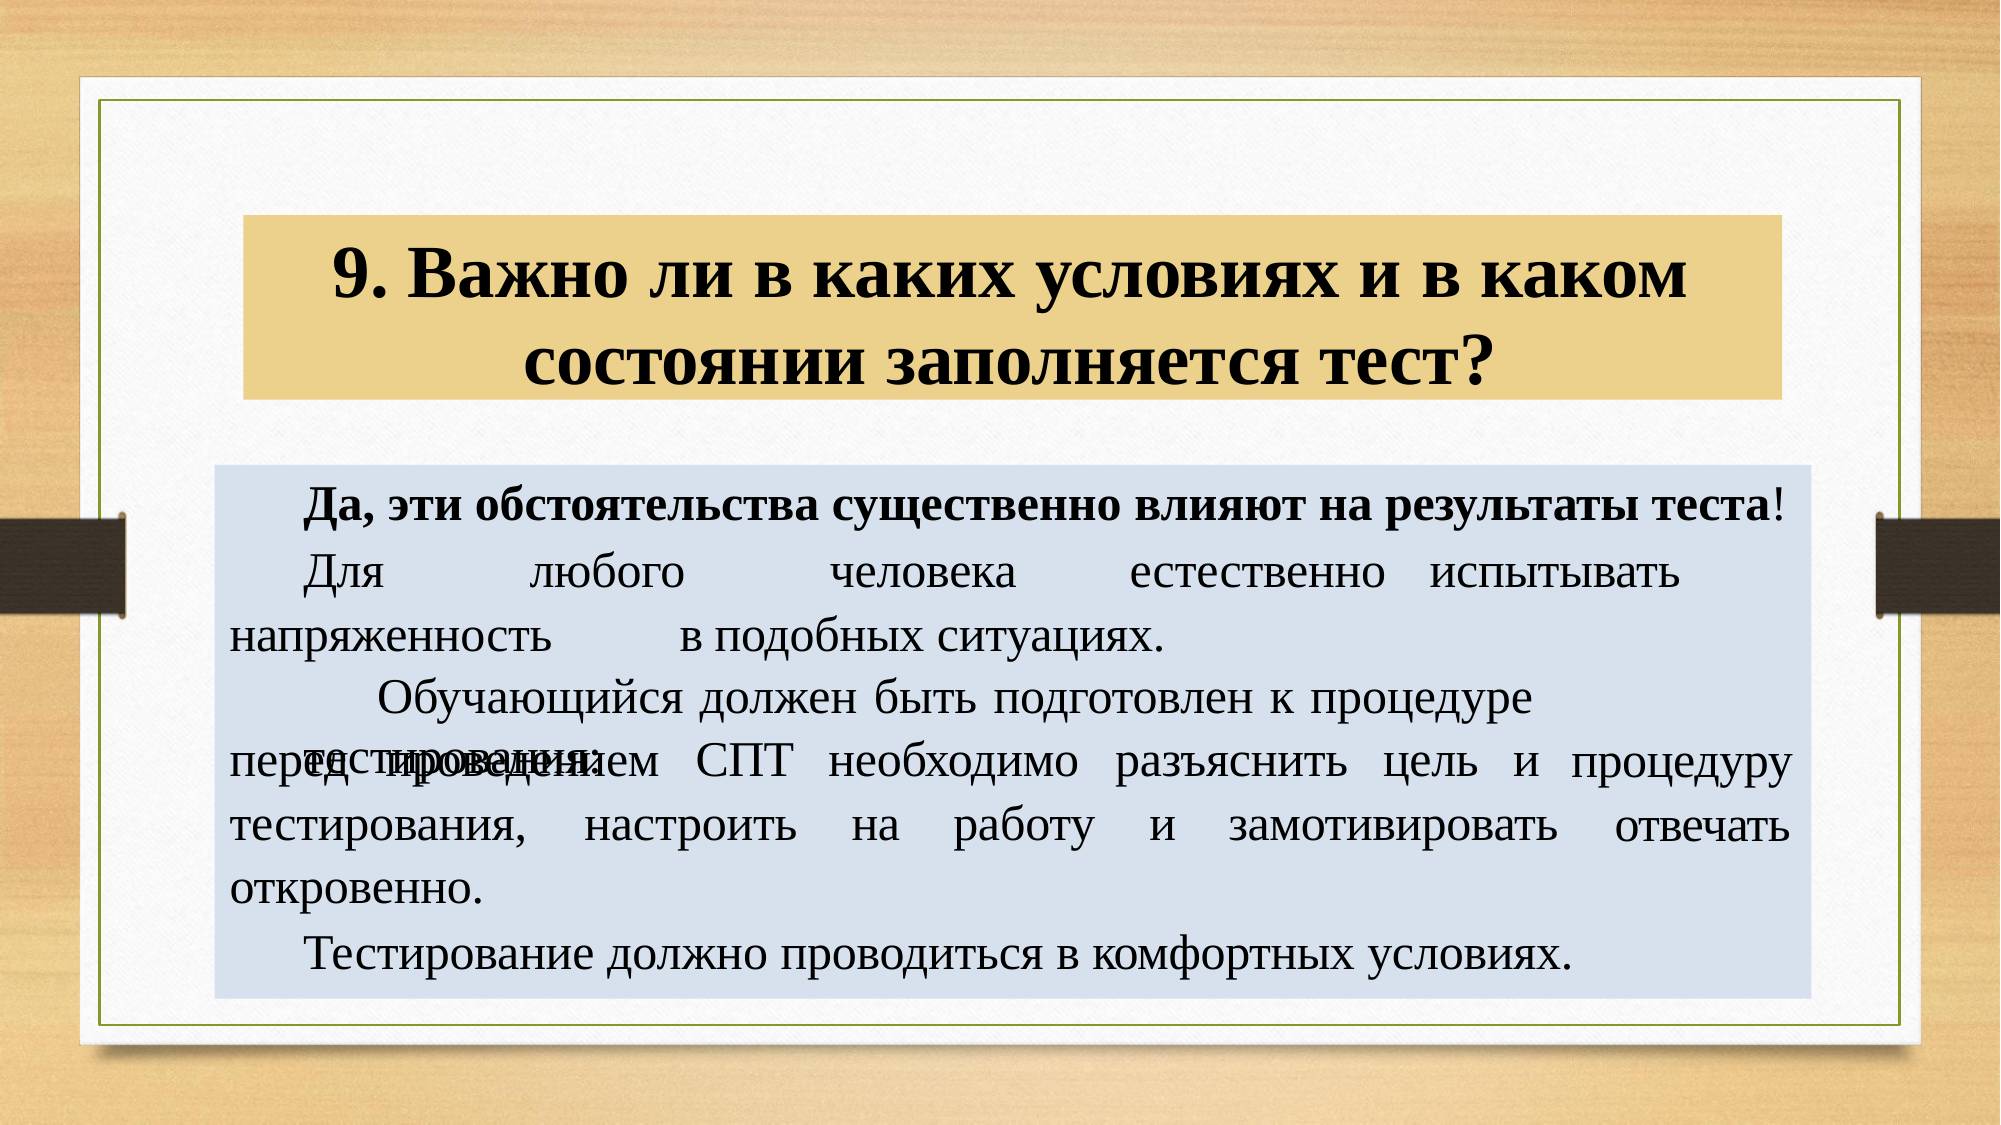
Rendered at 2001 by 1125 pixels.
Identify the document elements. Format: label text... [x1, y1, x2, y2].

text_box перед проведением СПТ необходимо разъяснить цель и тестирования, настроить на работу и замотивировать откровенно. [227, 721, 1565, 914]
text_box [214, 464, 1812, 999]
picture [0, 0, 2000, 1125]
text_box 9. Важно ли в каких условиях и в каком состоянии заполняется тест? [243, 215, 1783, 400]
text_box процедуру отвечать [1569, 721, 1799, 852]
text_box Тестирование должно проводиться в комфортных условиях. [301, 917, 1588, 980]
text_box Да, эти обстоятельства существенно влияют на результаты теста! Для любого человека естественно испытывать напряженность в подобных ситуациях. Обучающийся должен быть подготовлен к процедуре тестирования: [227, 464, 1799, 784]
